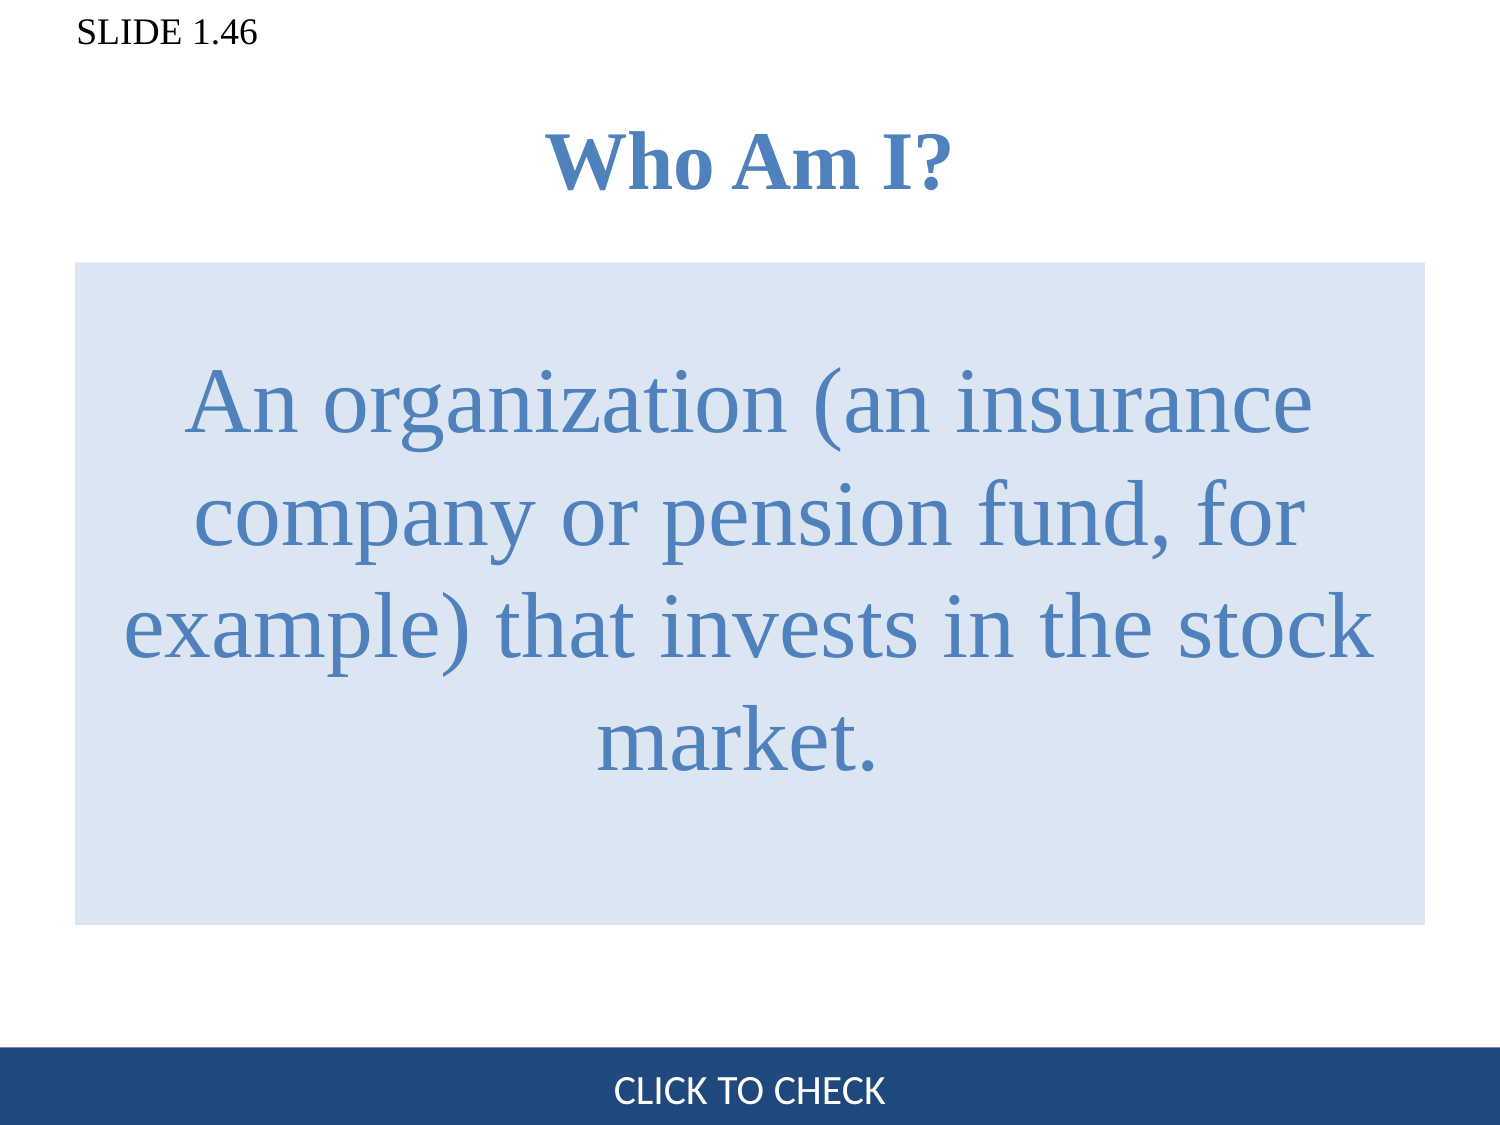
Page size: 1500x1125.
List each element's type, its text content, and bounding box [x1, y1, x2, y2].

title Who Am I? [74, 62, 1426, 251]
list An organization (an insurance company or pension fund, for example) that invests in the stock market. [74, 262, 1426, 926]
text_box CLICK TO CHECK [0, 1047, 1500, 1125]
